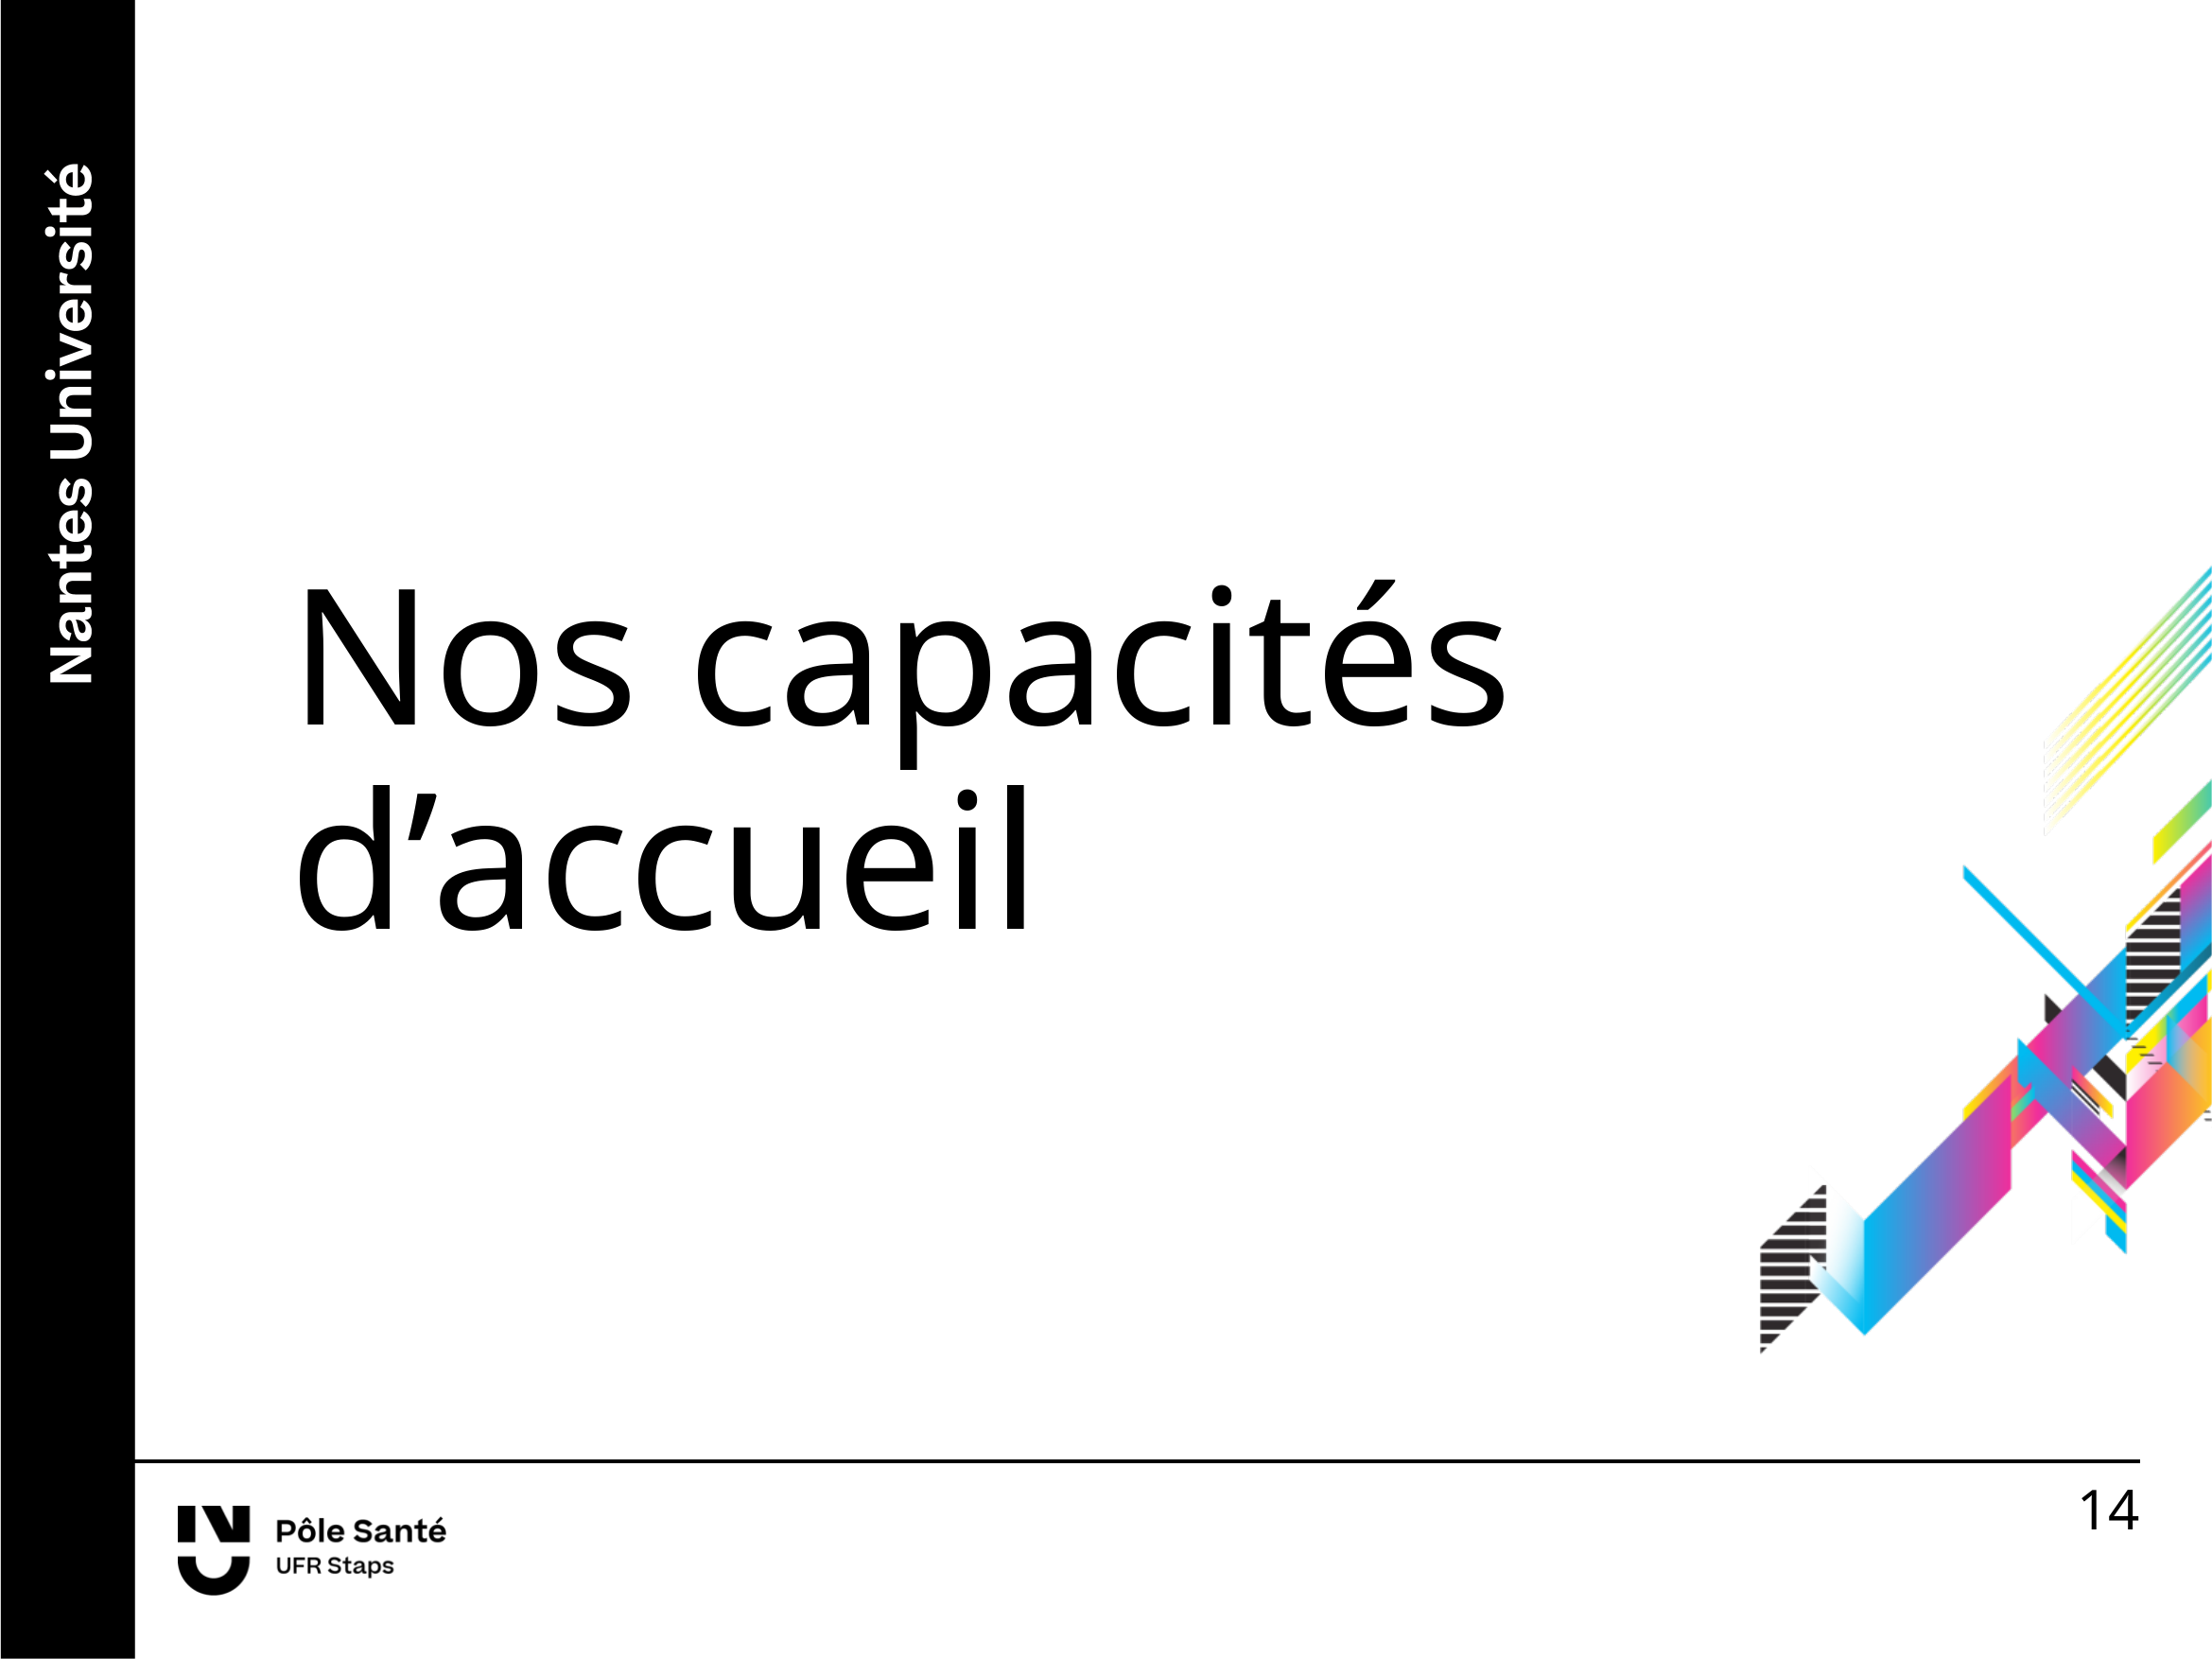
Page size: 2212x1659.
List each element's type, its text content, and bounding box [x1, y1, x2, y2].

slide_number 14 [1815, 1478, 2140, 1546]
picture [1731, 282, 2212, 1521]
picture [0, 0, 135, 1659]
picture [178, 1506, 446, 1596]
list Nos capacités d’accueil [289, 561, 2012, 974]
